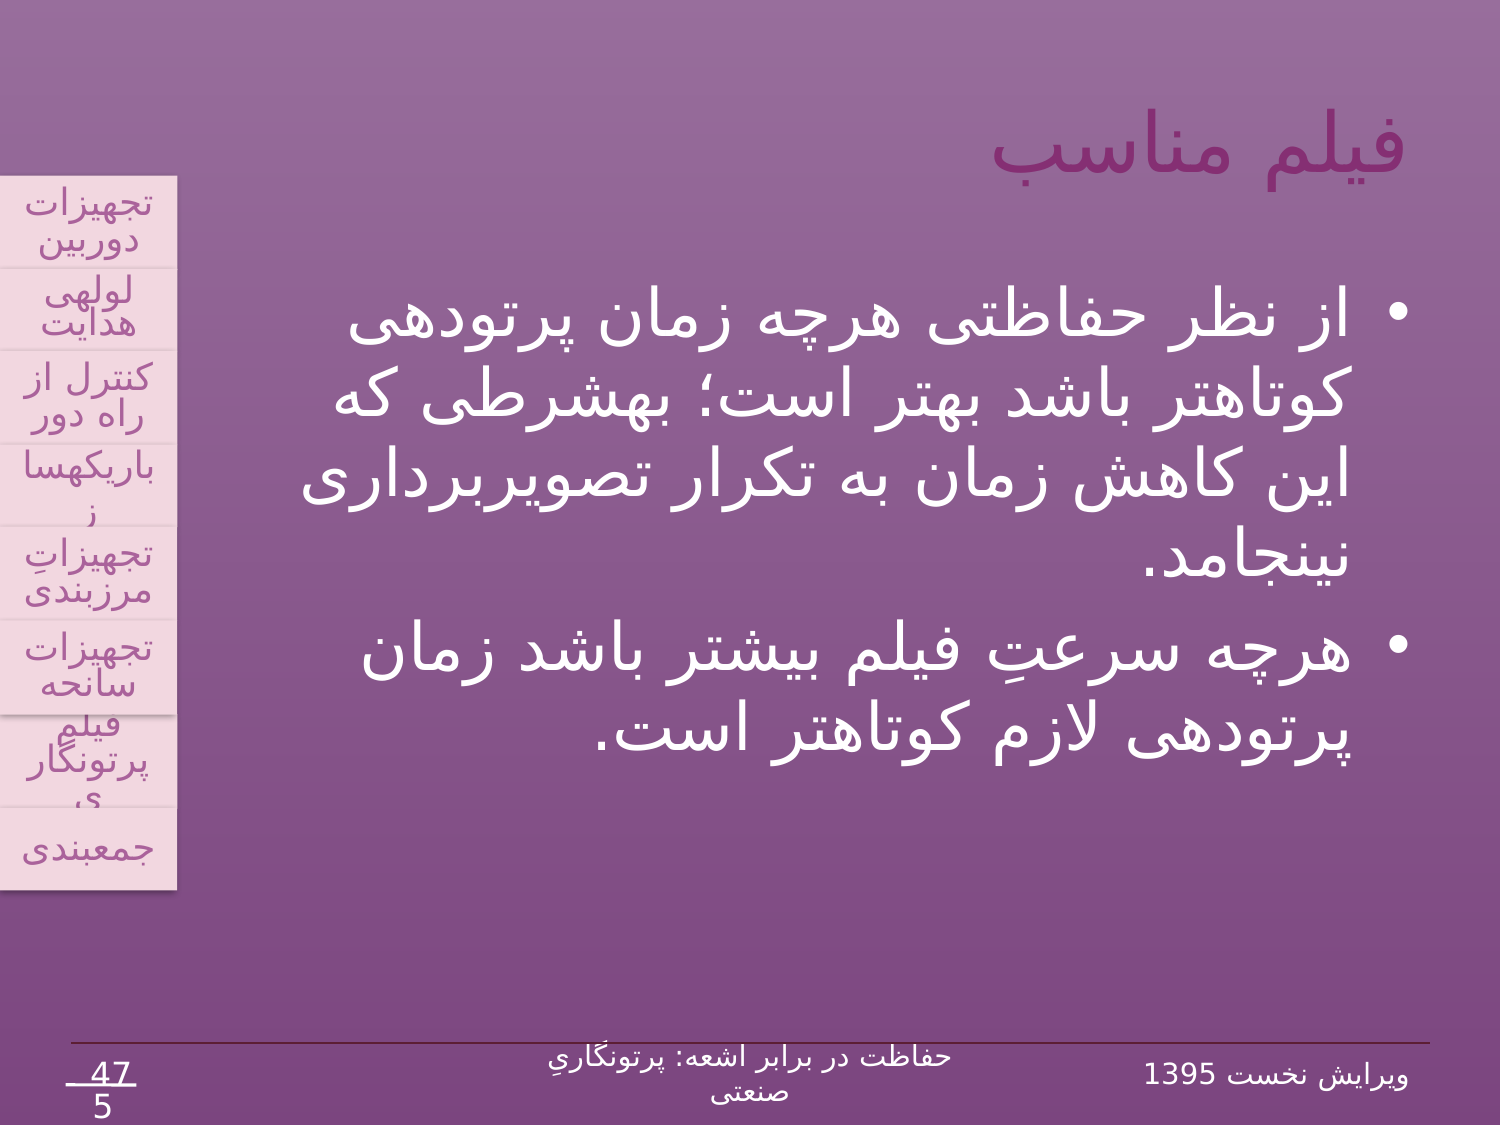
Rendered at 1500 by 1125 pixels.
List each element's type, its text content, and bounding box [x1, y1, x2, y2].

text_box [65, 1077, 137, 1125]
slide_number ویرایش نخست 1395 [1074, 1051, 1425, 1103]
title فیلم مناسب [75, 45, 1425, 233]
slide_number 47 [75, 1051, 425, 1103]
list از نظر حفاظتی هرچه زمان پرتودهی کوتاه‏تر باشد به‏تر است؛ به‏شرطی که این کاهش زمان به تکرار تصویربرداری نینجامد. هرچه سرعتِ فیلم بیش‏تر باشد زمان پرتودهی لازم کوتاه‏تر است. [234, 262, 1425, 1008]
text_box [0, 175, 178, 891]
footer حفاظت در برابر اشعه: پرتونگاریِ صنعتی [512, 1051, 988, 1103]
